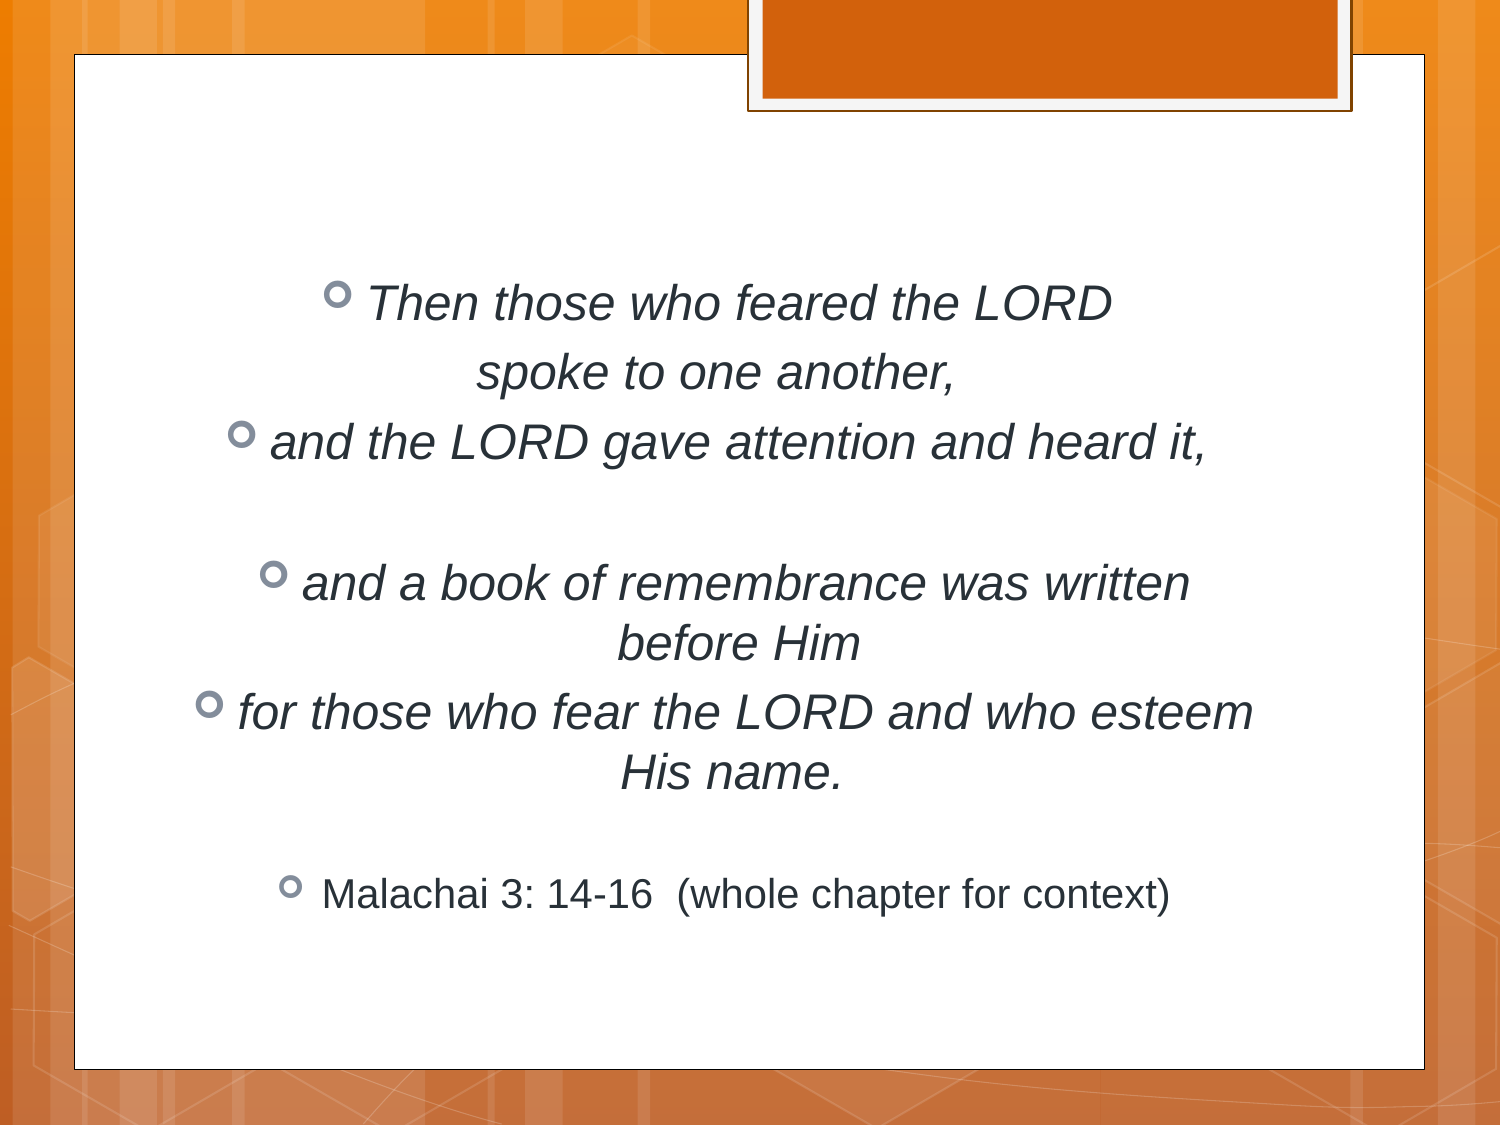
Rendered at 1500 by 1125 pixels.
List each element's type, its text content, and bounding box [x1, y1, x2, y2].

list Then those who feared the LORD spoke to one another, and the LORD gave attention and heard it, and a book of remembrance was written before Him for those who fear the LORD and who esteem His name. Malachai 3: 14-16 (whole chapter for context) [162, 262, 1275, 957]
